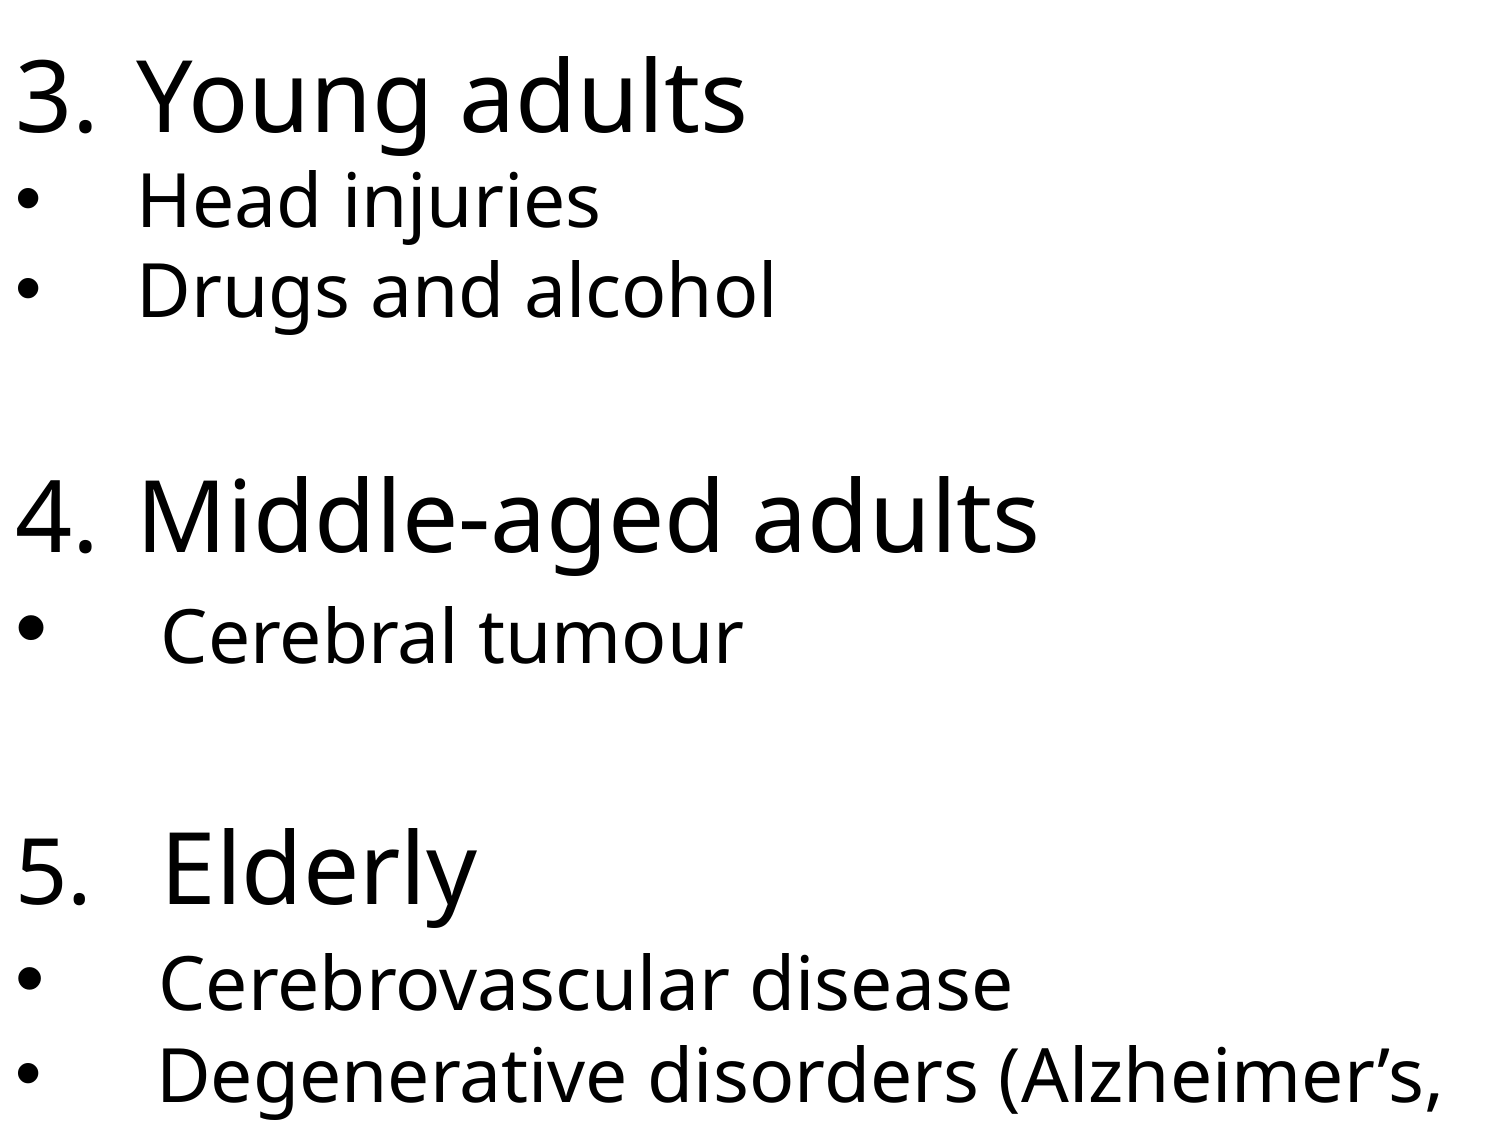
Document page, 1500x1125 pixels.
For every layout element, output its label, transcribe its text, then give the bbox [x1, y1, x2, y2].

text_box Young adults Head injuries Drugs and alcohol Middle-aged adults Cerebral tumour Elderly Cerebrovascular disease Degenerative disorders (Alzheimer’s, prion diseases [0, 24, 1500, 1125]
